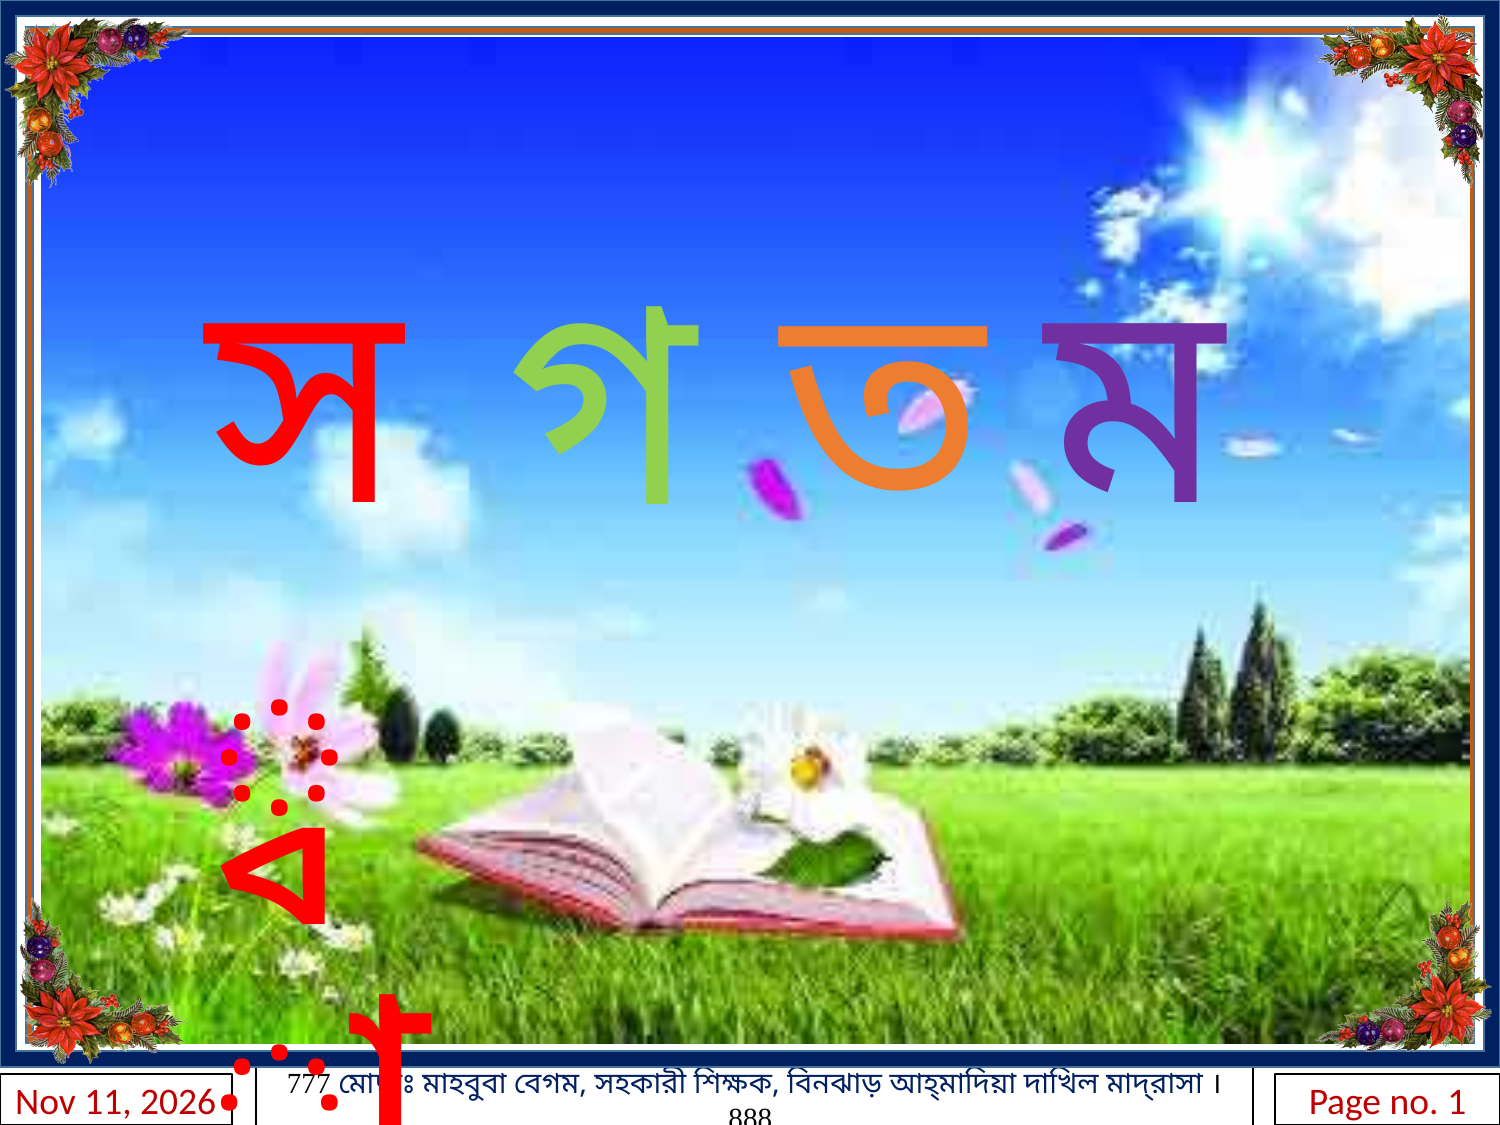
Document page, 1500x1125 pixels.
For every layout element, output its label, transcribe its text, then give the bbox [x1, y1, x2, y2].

slide_number Page no. 1 [1274, 1073, 1500, 1125]
slide_number 4-Jan-20 [0, 1073, 191, 1125]
text_box স্বা [191, 1044, 421, 1125]
picture [5, 9, 1492, 1064]
